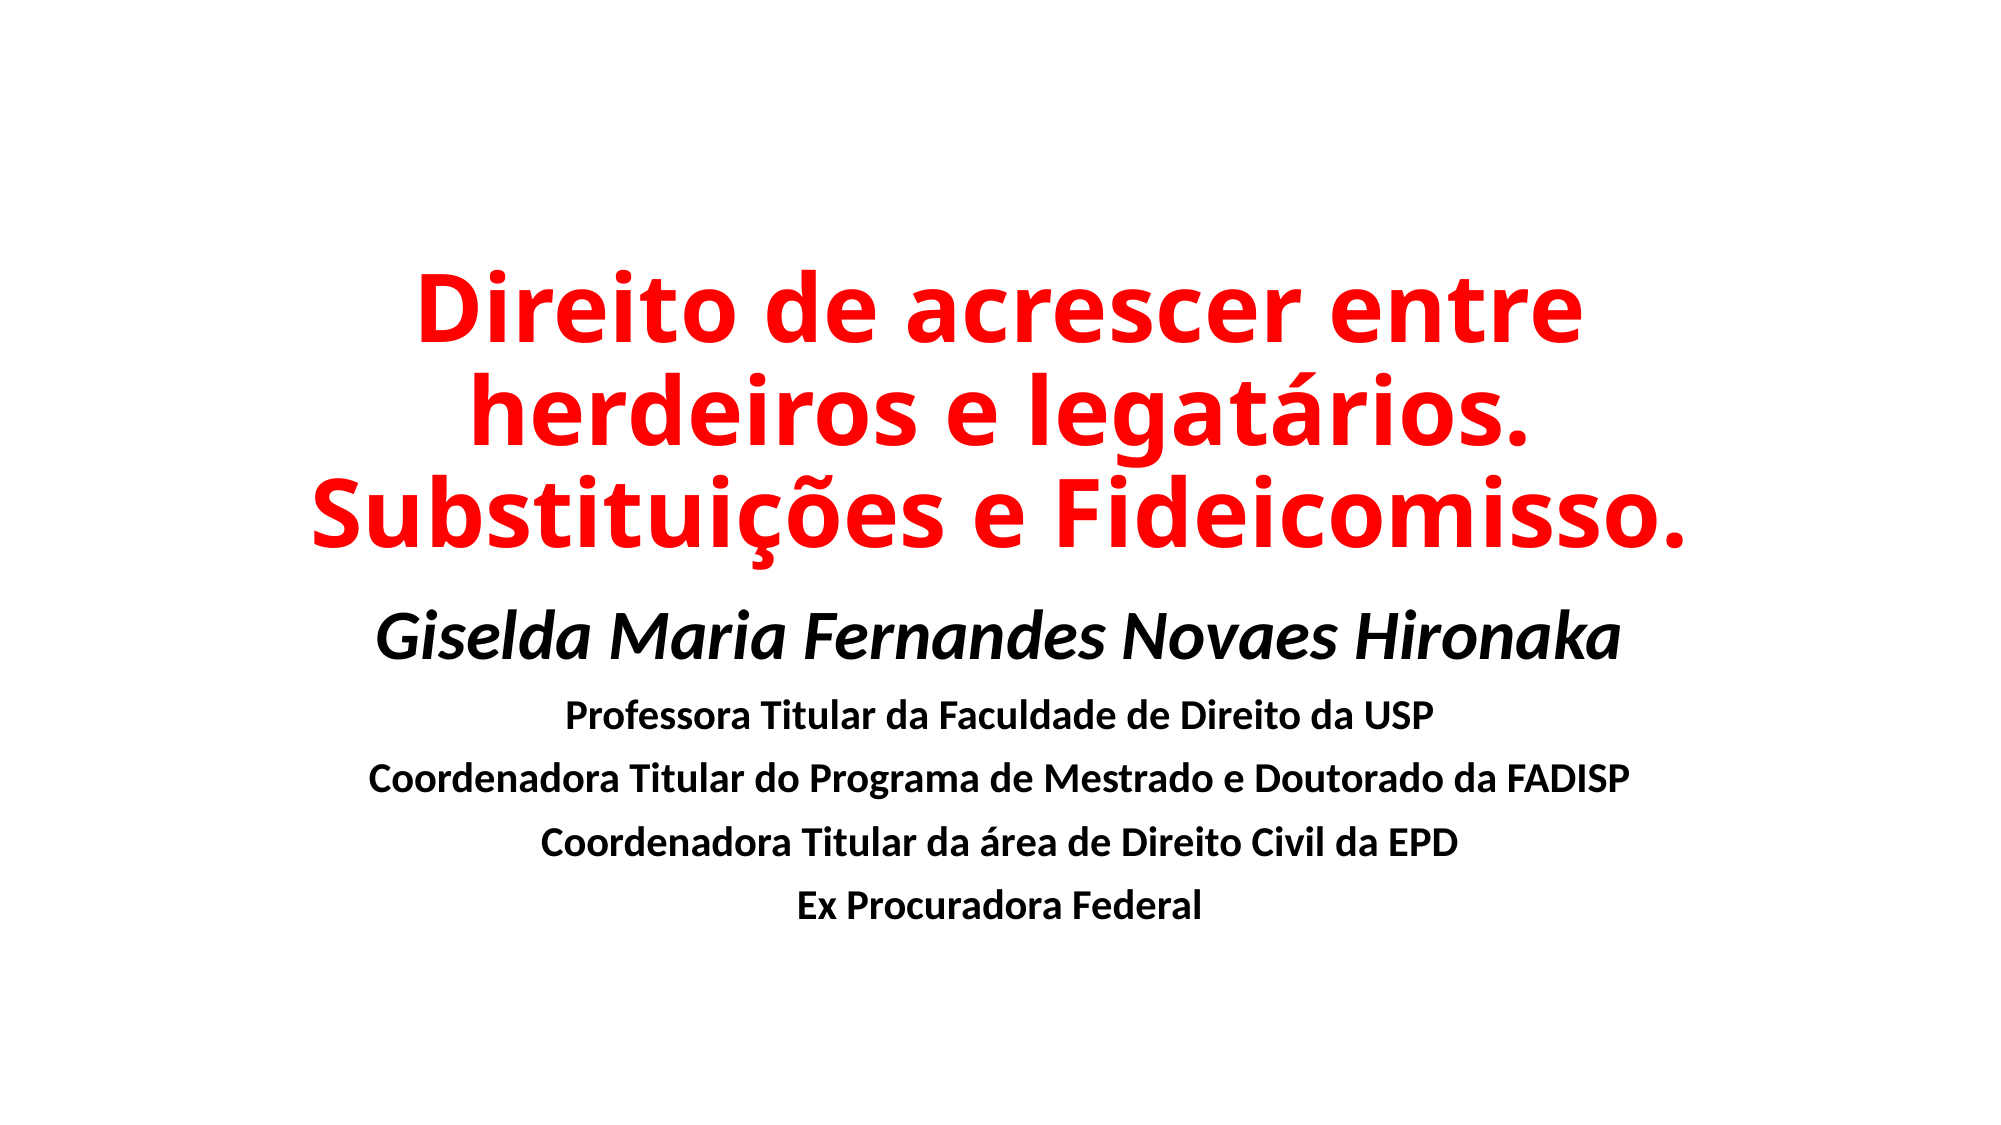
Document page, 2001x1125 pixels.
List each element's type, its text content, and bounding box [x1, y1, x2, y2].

title Direito de acrescer entre herdeiros e legatários. Substituições e Fideicomisso. [249, 184, 1750, 576]
subtitle Giselda Maria Fernandes Novaes Hironaka Professora Titular da Faculdade de Direito da USP Coordenadora Titular do Programa de Mestrado e Doutorado da FADISP Coordenadora Titular da área de Direito Civil da EPD Ex Procuradora Federal [249, 590, 1750, 938]
